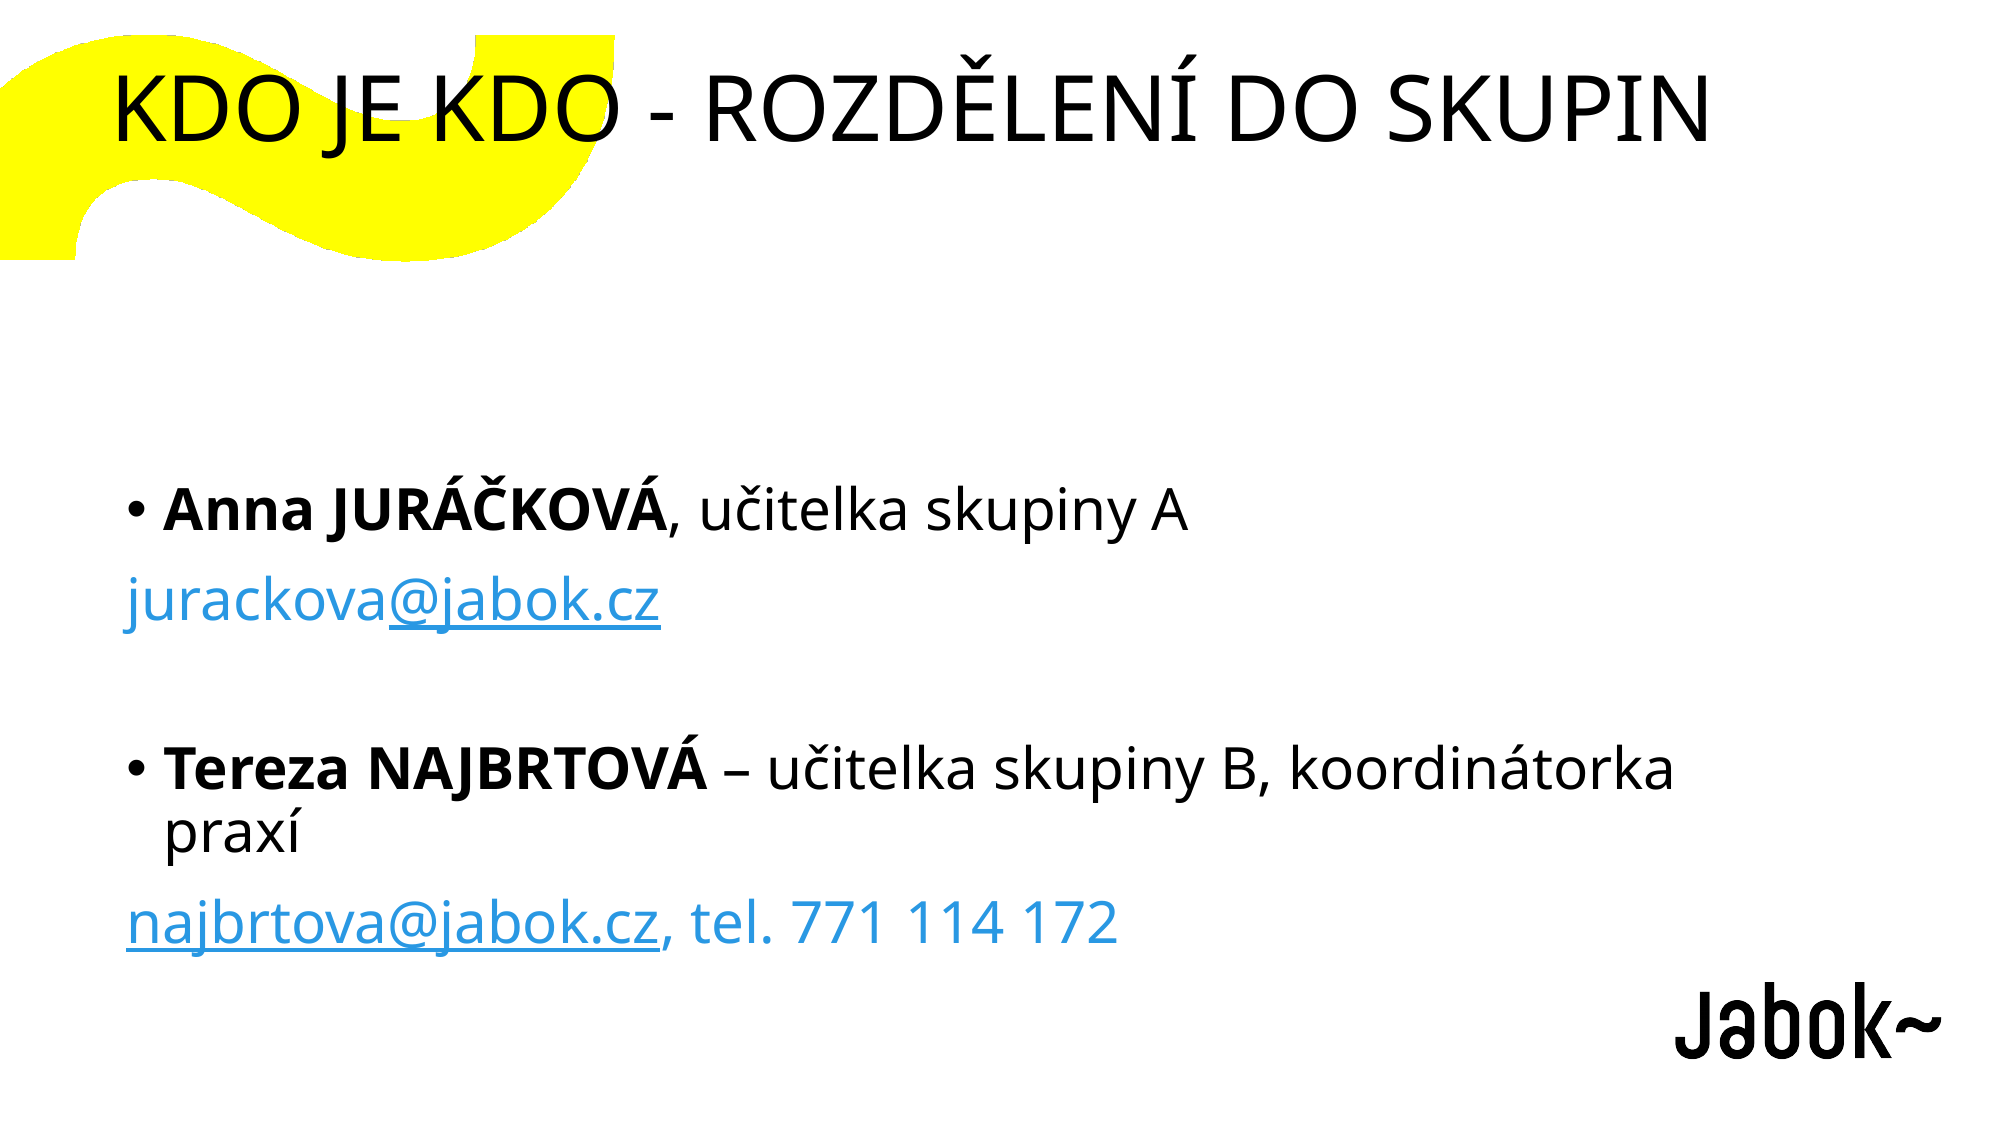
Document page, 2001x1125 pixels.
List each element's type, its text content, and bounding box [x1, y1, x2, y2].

text_box Anna JURÁČKOVÁ, učitelka skupiny A jurackova@jabok.cz Tereza NAJBRTOVÁ – učitelka skupiny B, koordinátorka praxí najbrtova@jabok.cz, tel. 771 114 172 [111, 472, 1837, 1125]
picture [1837, 874, 2001, 1125]
picture [0, 0, 708, 608]
text_box KDO JE KDO - ROZDĚLENÍ DO SKUPIN [95, 2, 1821, 221]
